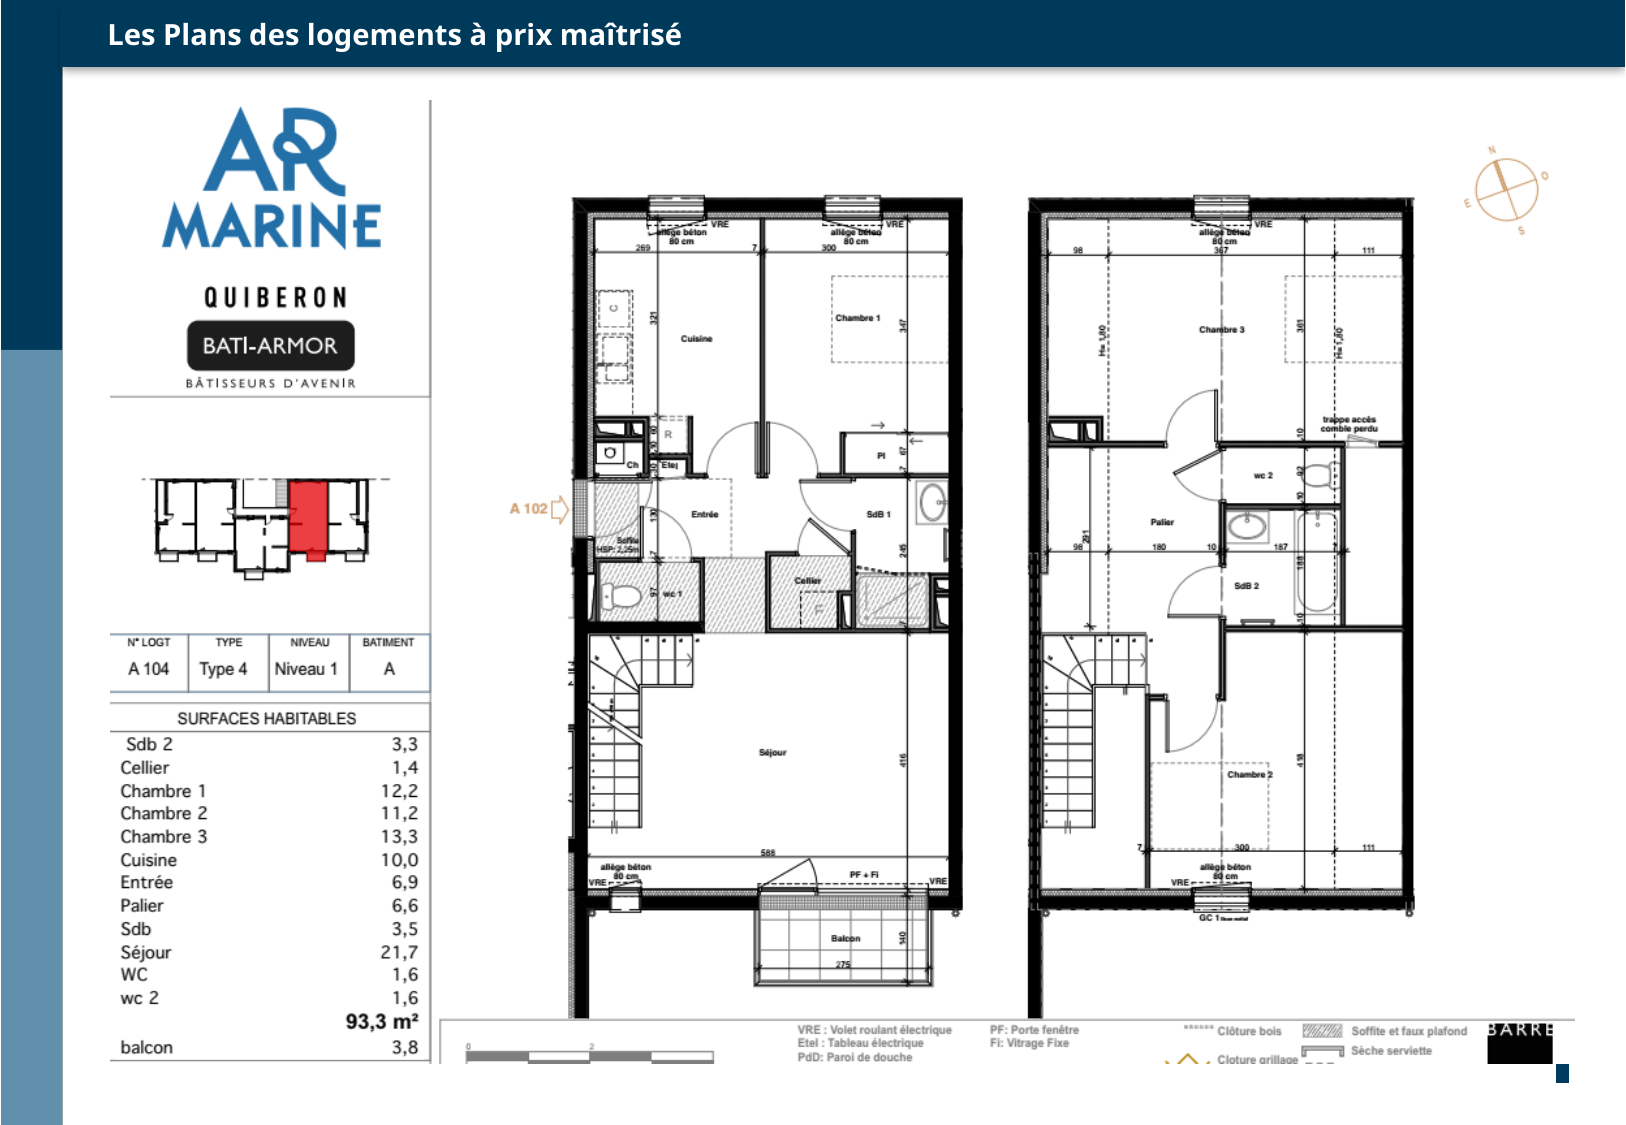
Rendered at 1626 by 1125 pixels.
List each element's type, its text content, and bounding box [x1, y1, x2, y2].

picture [110, 99, 1575, 1084]
picture [0, 0, 67, 1125]
text_box Les Plans des logements à prix maîtrisé [69, 0, 1625, 68]
